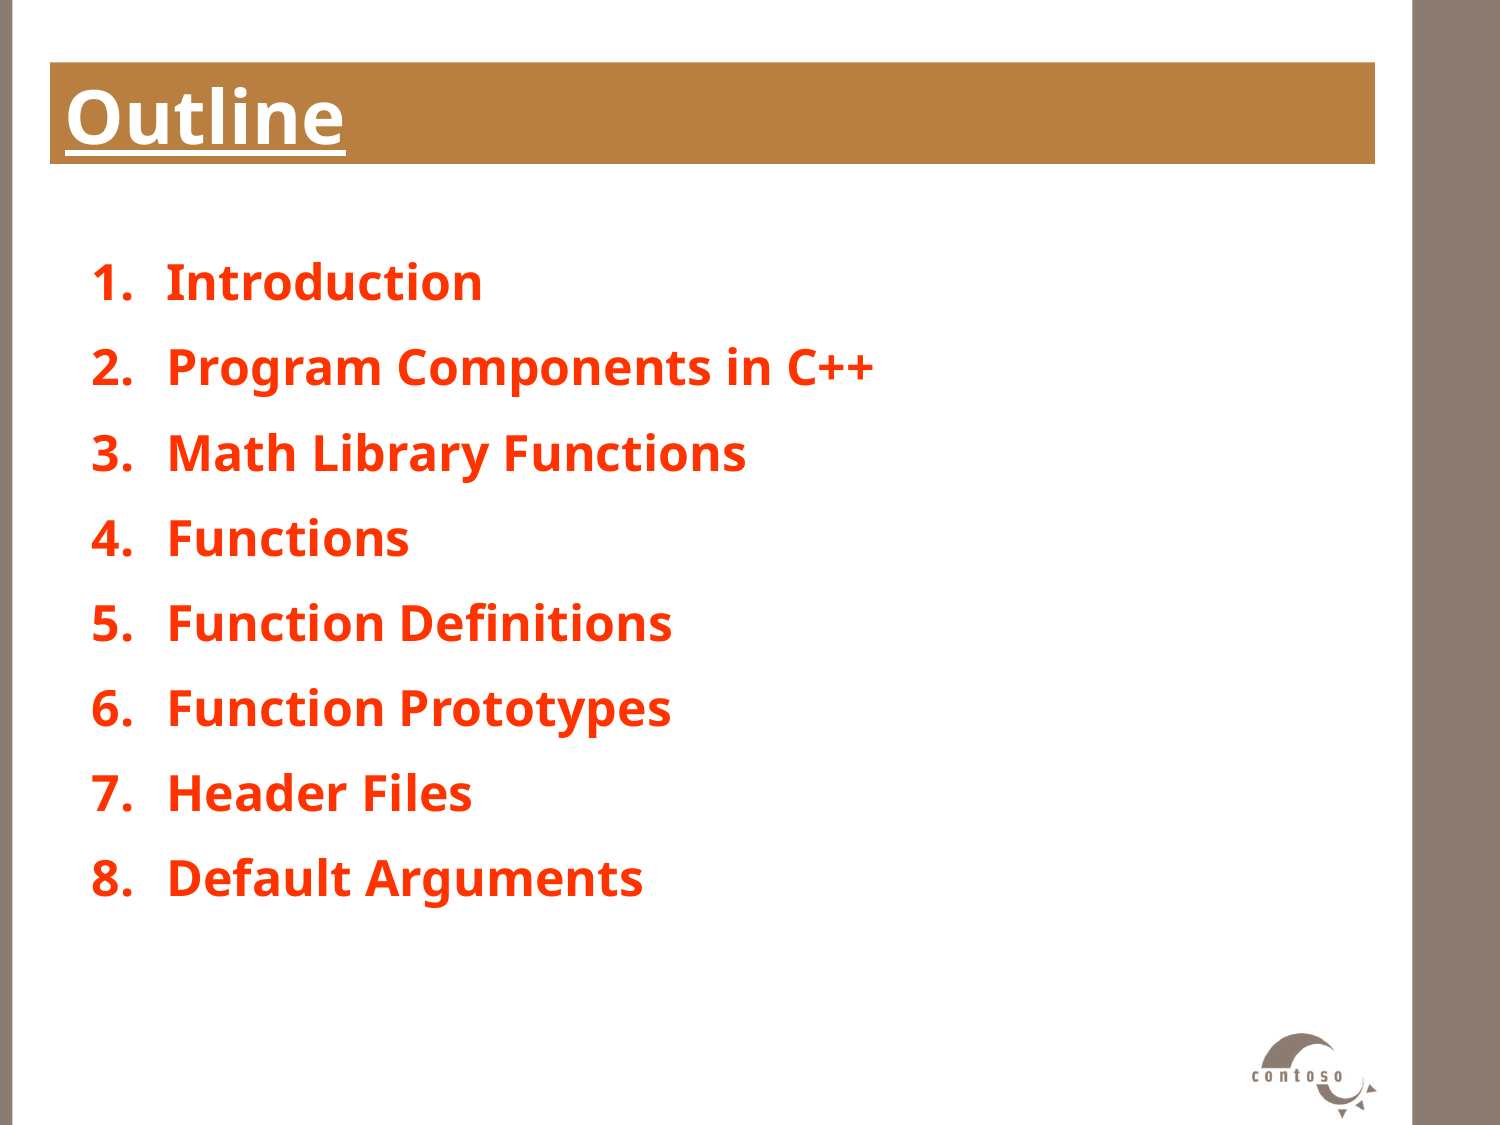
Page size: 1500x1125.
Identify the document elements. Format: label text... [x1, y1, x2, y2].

list Outline [50, 62, 1375, 164]
text_box Introduction Program Components in C++ Math Library Functions Functions Function Definitions Function Prototypes Header Files Default Arguments [76, 243, 1354, 914]
